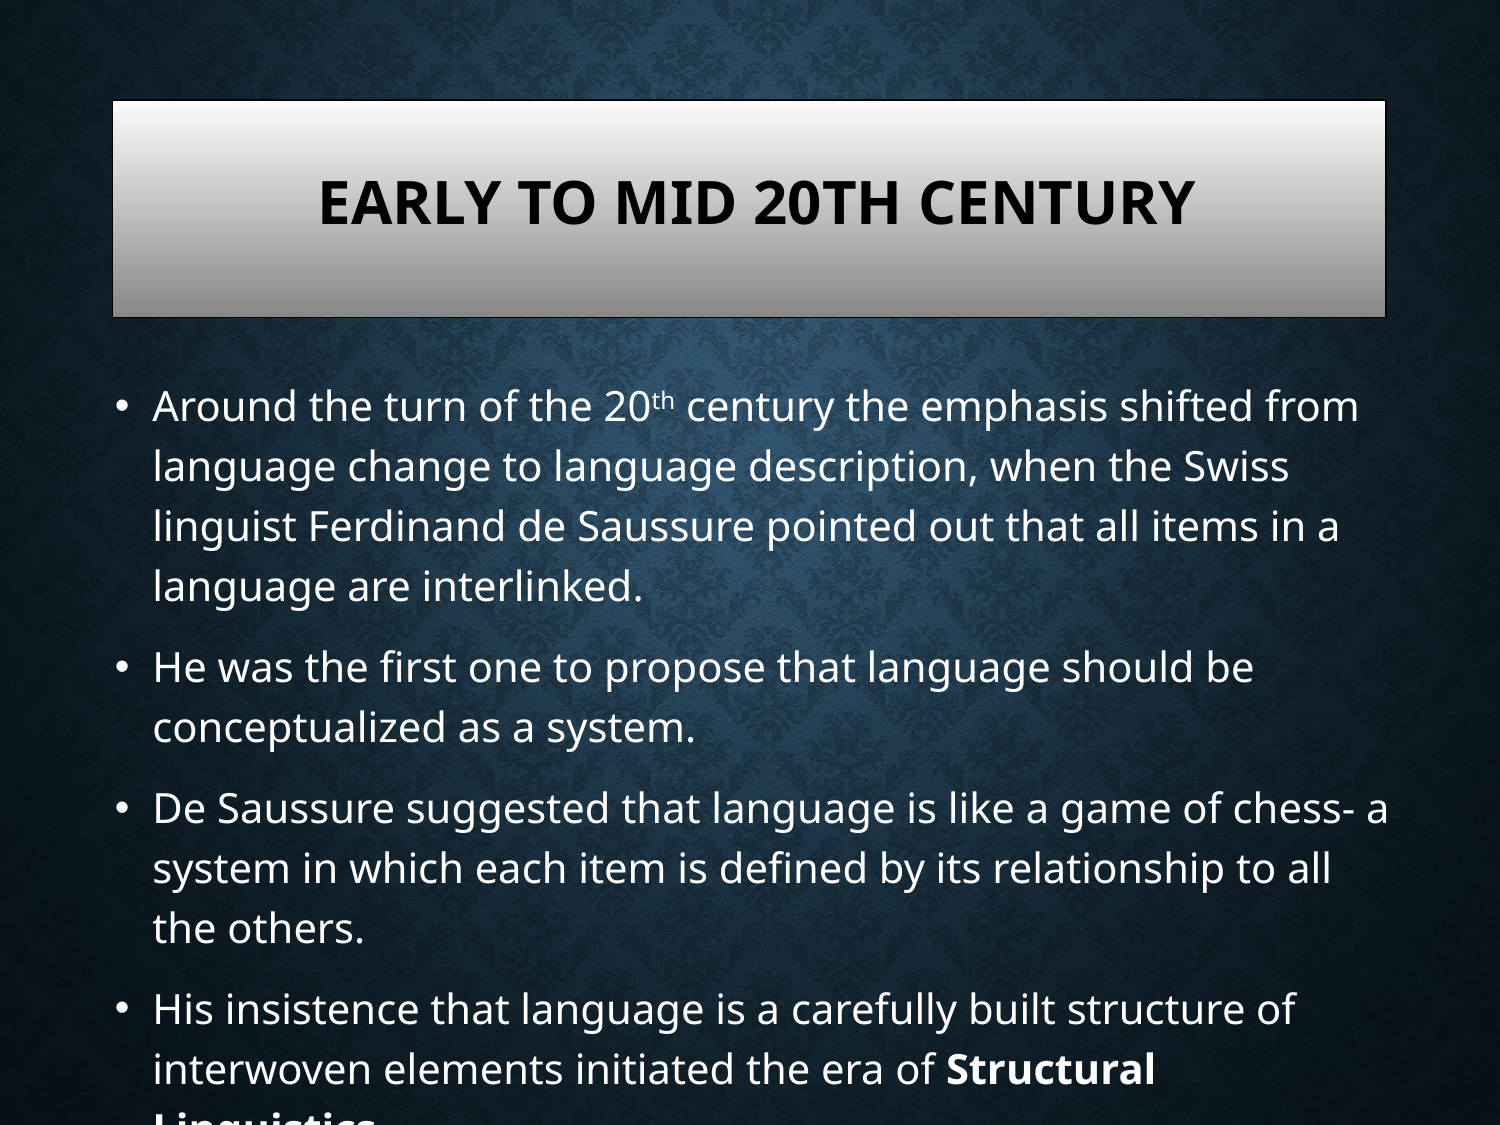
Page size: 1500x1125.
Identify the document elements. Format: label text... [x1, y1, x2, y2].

title Early to Mid 20th century [112, 99, 1387, 318]
list Around the turn of the 20th century the emphasis shifted from language change to language description, when the Swiss linguist Ferdinand de Saussure pointed out that all items in a language are interlinked. He was the first one to propose that language should be conceptualized as a system. De Saussure suggested that language is like a game of chess- a system in which each item is defined by its relationship to all the others. His insistence that language is a carefully built structure of interwoven elements initiated the era of Structural Linguistics. [99, 362, 1413, 1088]
